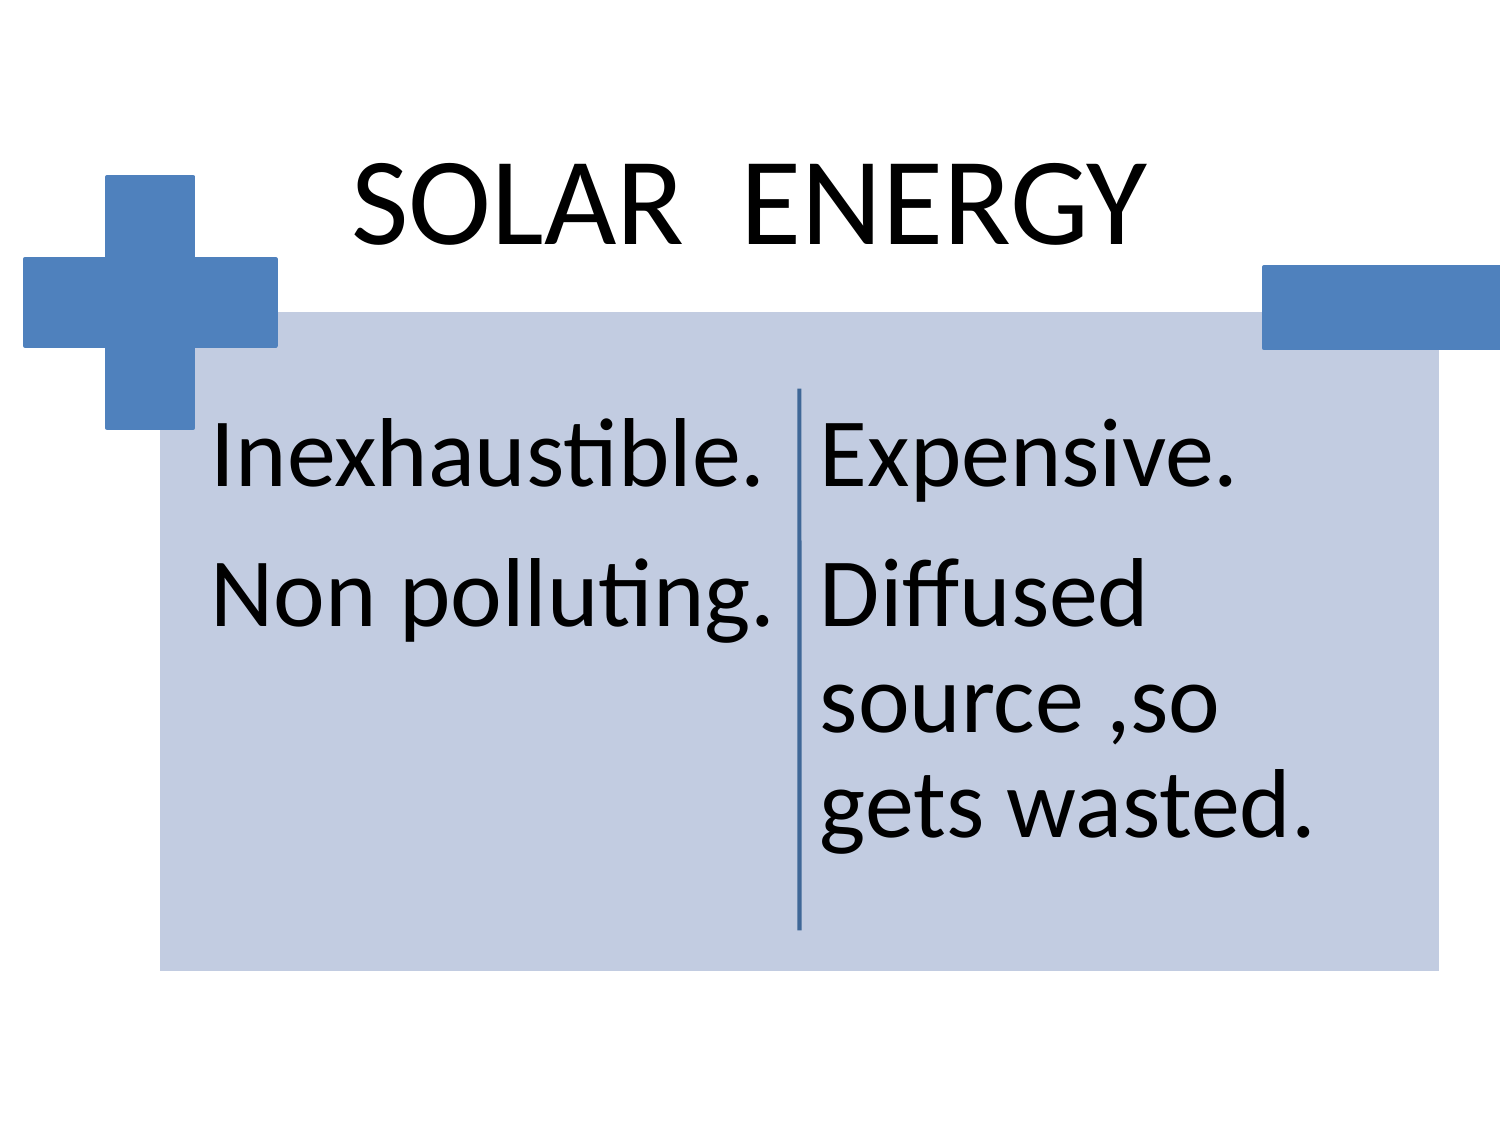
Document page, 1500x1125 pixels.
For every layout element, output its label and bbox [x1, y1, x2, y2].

text_box [24, 24, 1500, 1125]
